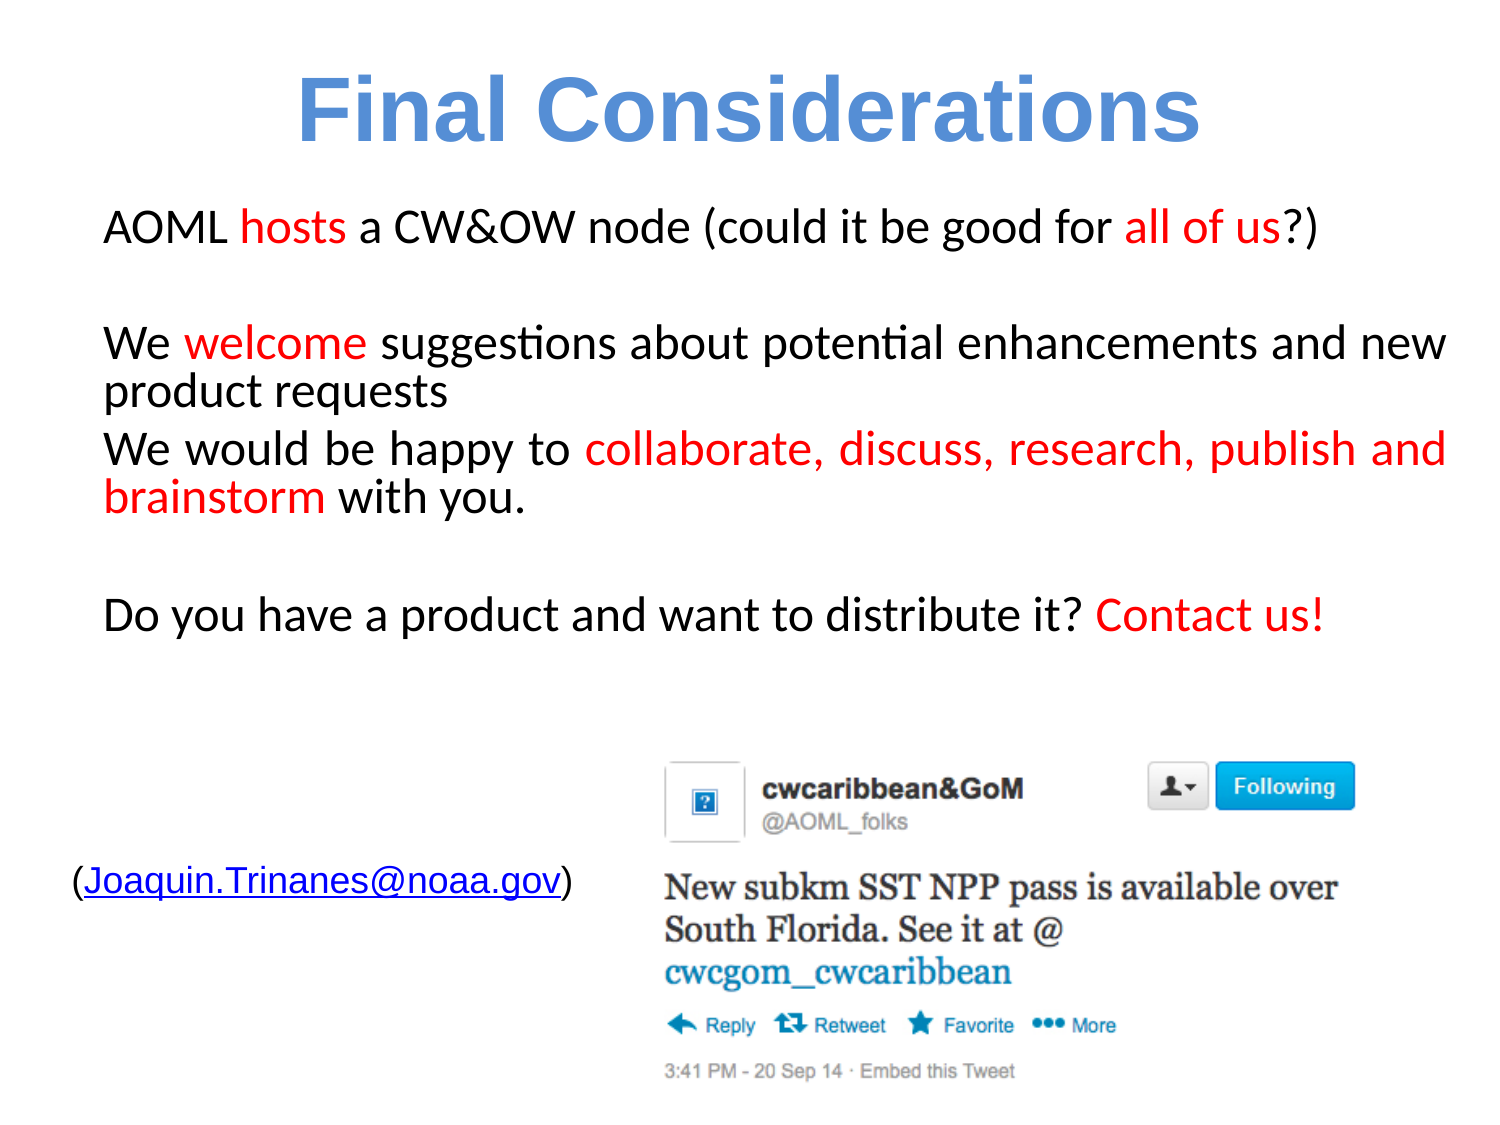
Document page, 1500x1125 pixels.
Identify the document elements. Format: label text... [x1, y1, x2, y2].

text_box AOML hosts a CW&OW node (could it be good for all of us?) We welcome suggestions about potential enhancements and new product requests We would be happy to collaborate, discuss, research, publish and brainstorm with you. Do you have a product and want to distribute it? Contact us! [88, 198, 1463, 829]
text_box Final Considerations [0, 42, 1500, 168]
text_box (Joaquin.Trinanes@noaa.gov) [56, 857, 589, 909]
picture [608, 739, 1391, 1088]
